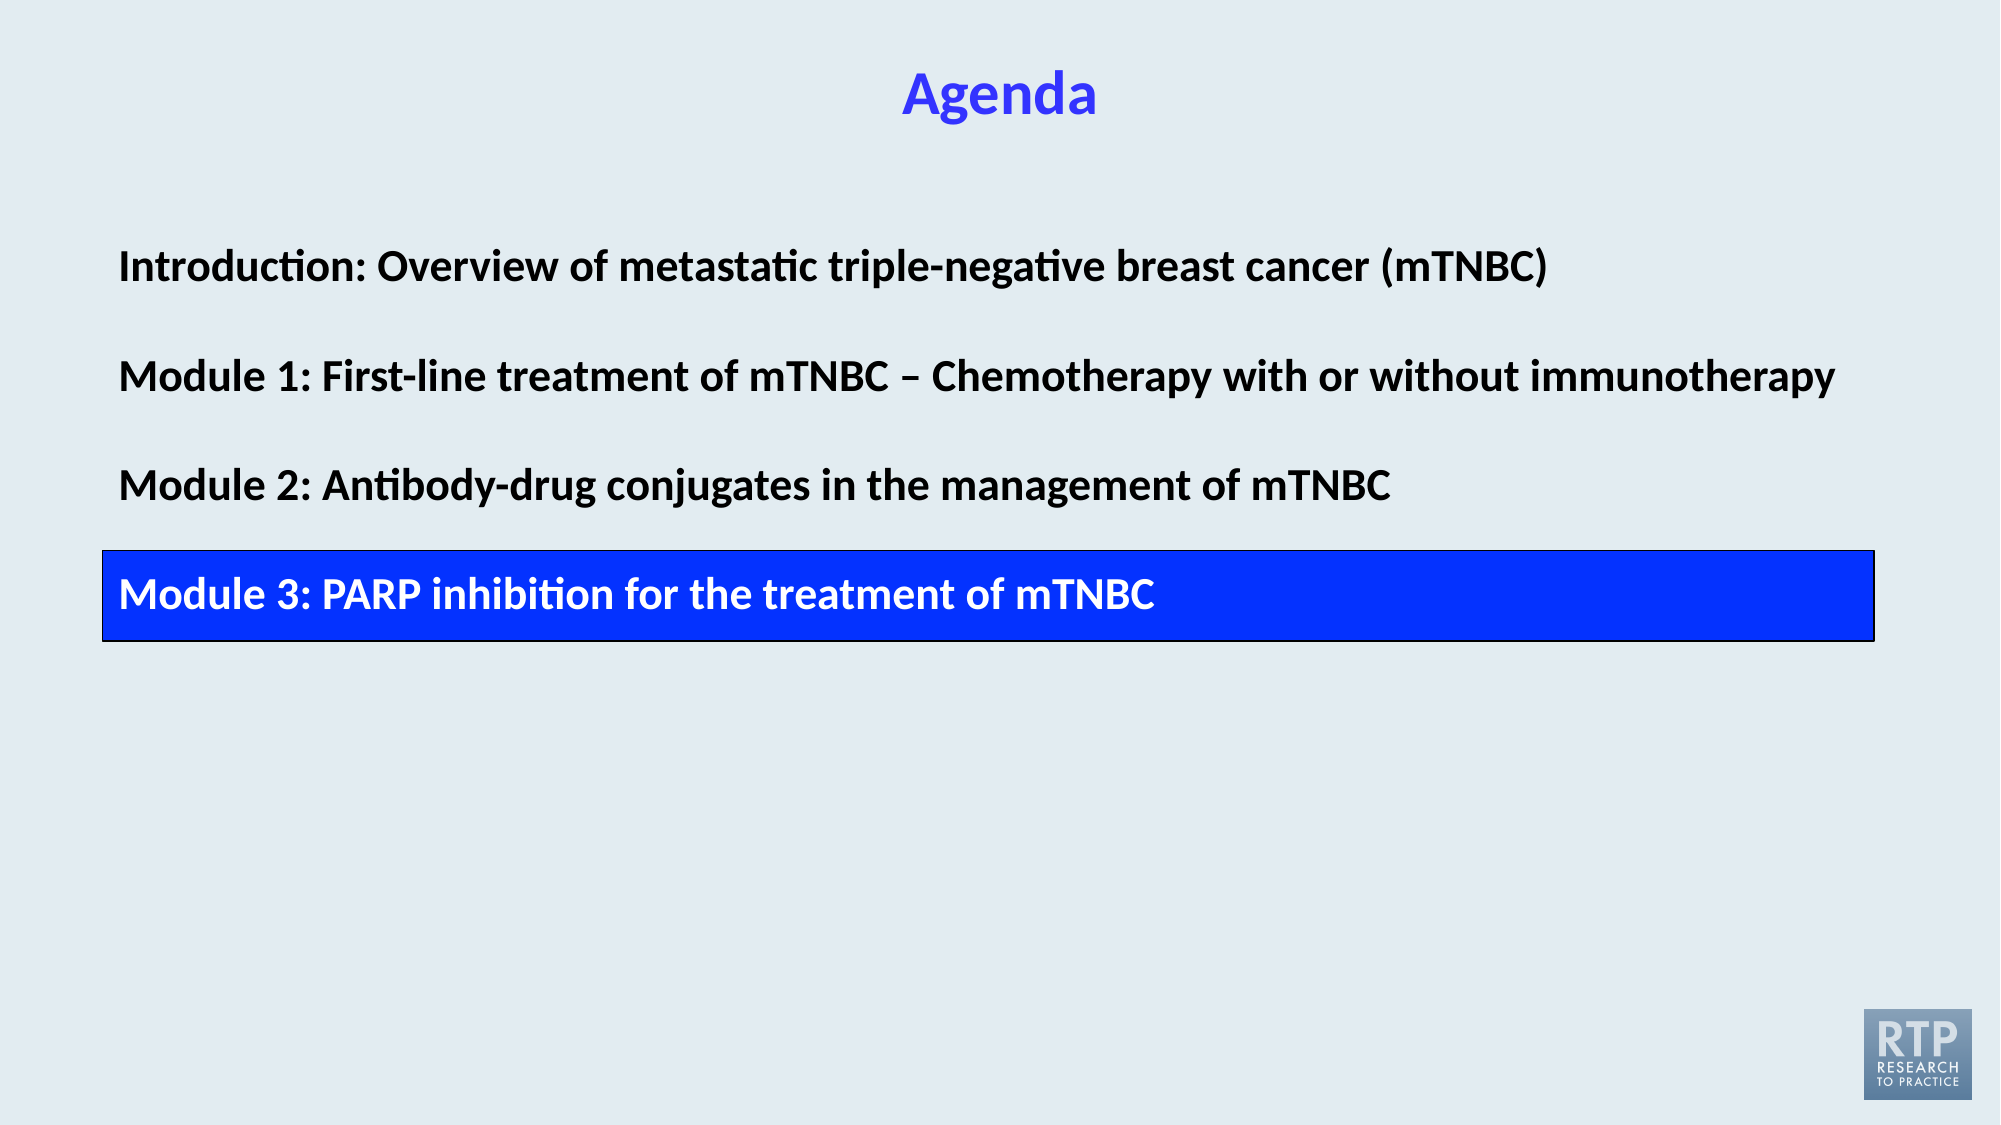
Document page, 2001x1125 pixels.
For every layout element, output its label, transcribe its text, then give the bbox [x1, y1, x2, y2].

title Agenda [150, 20, 1850, 170]
list Introduction: Overview of metastatic triple-negative breast cancer (mTNBC) Module 1: First-line treatment of mTNBC – Chemotherapy with or without immunotherapy Module 2: Antibody-drug conjugates in the management of mTNBC Module 3: PARP inhibition for the treatment of mTNBC [102, 235, 1863, 1024]
text_box [1863, 550, 1875, 641]
